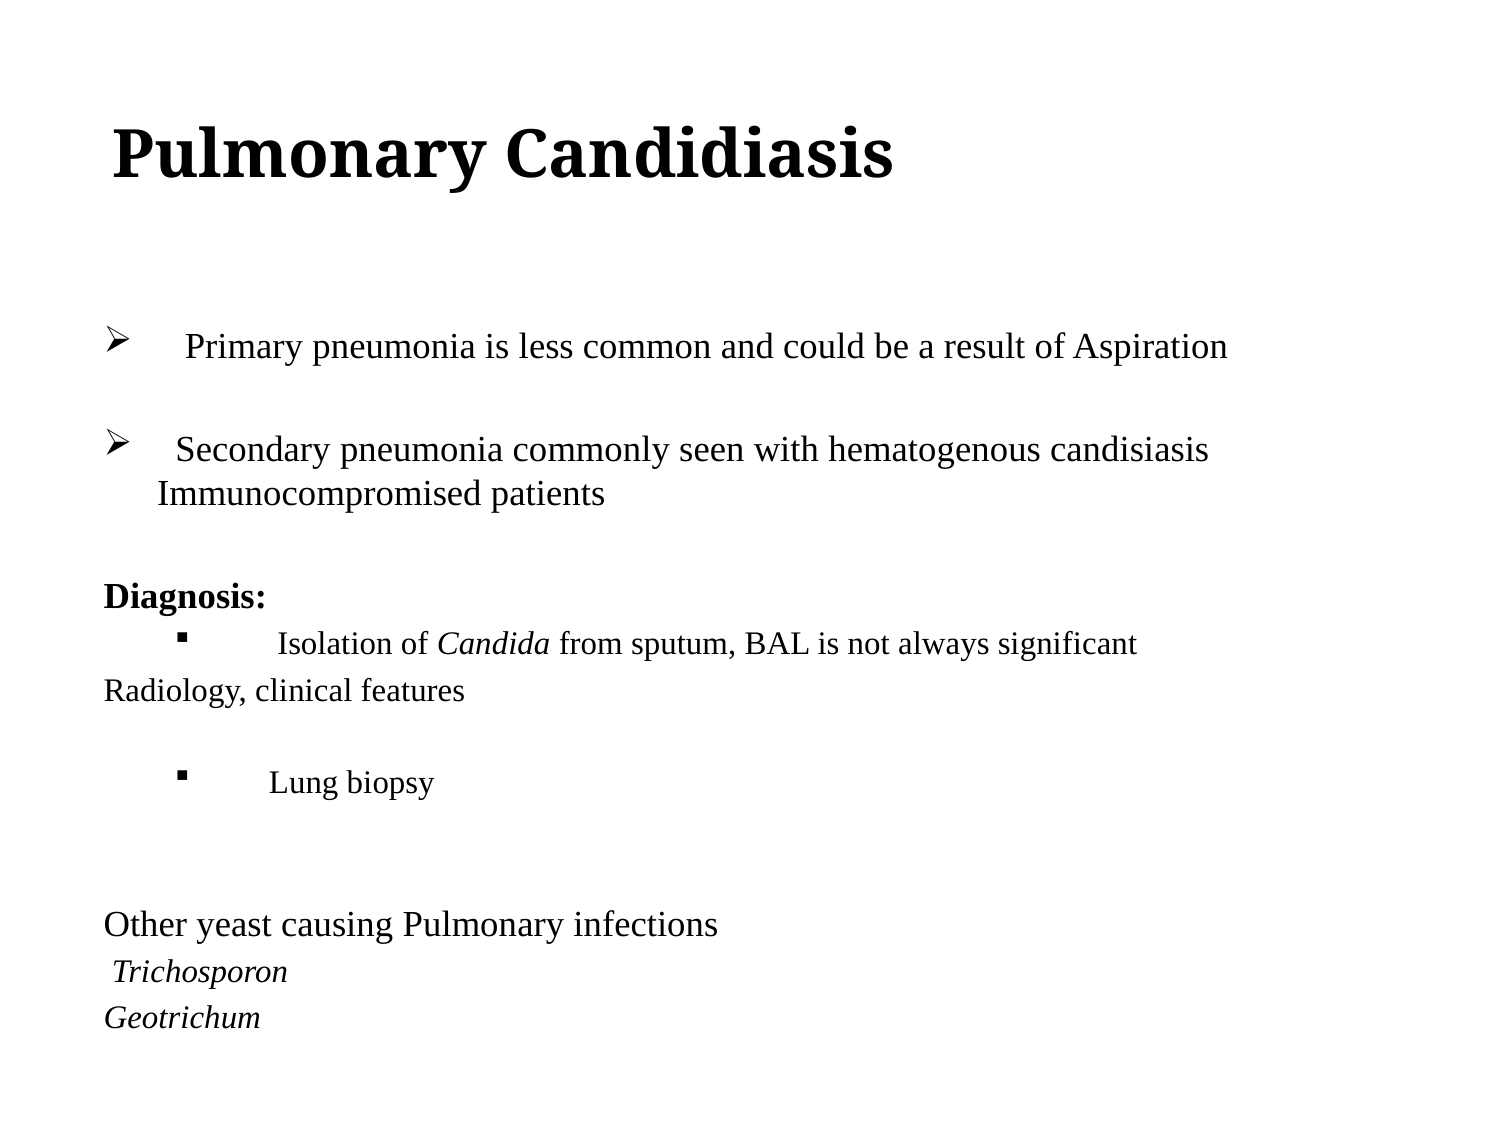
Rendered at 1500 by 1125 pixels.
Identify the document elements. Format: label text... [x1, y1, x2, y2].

text_box Pulmonary Candidiasis [112, 3, 1463, 191]
list Primary pneumonia is less common and could be a result of Aspiration Secondary pneumonia commonly seen with hematogenous candisiasis Immunocompromised patients Diagnosis: Isolation of Candida from sputum, BAL is not always significant Radiology, clinical features Lung biopsy Other yeast causing Pulmonary infections Trichosporon Geotrichum [88, 314, 1461, 1047]
